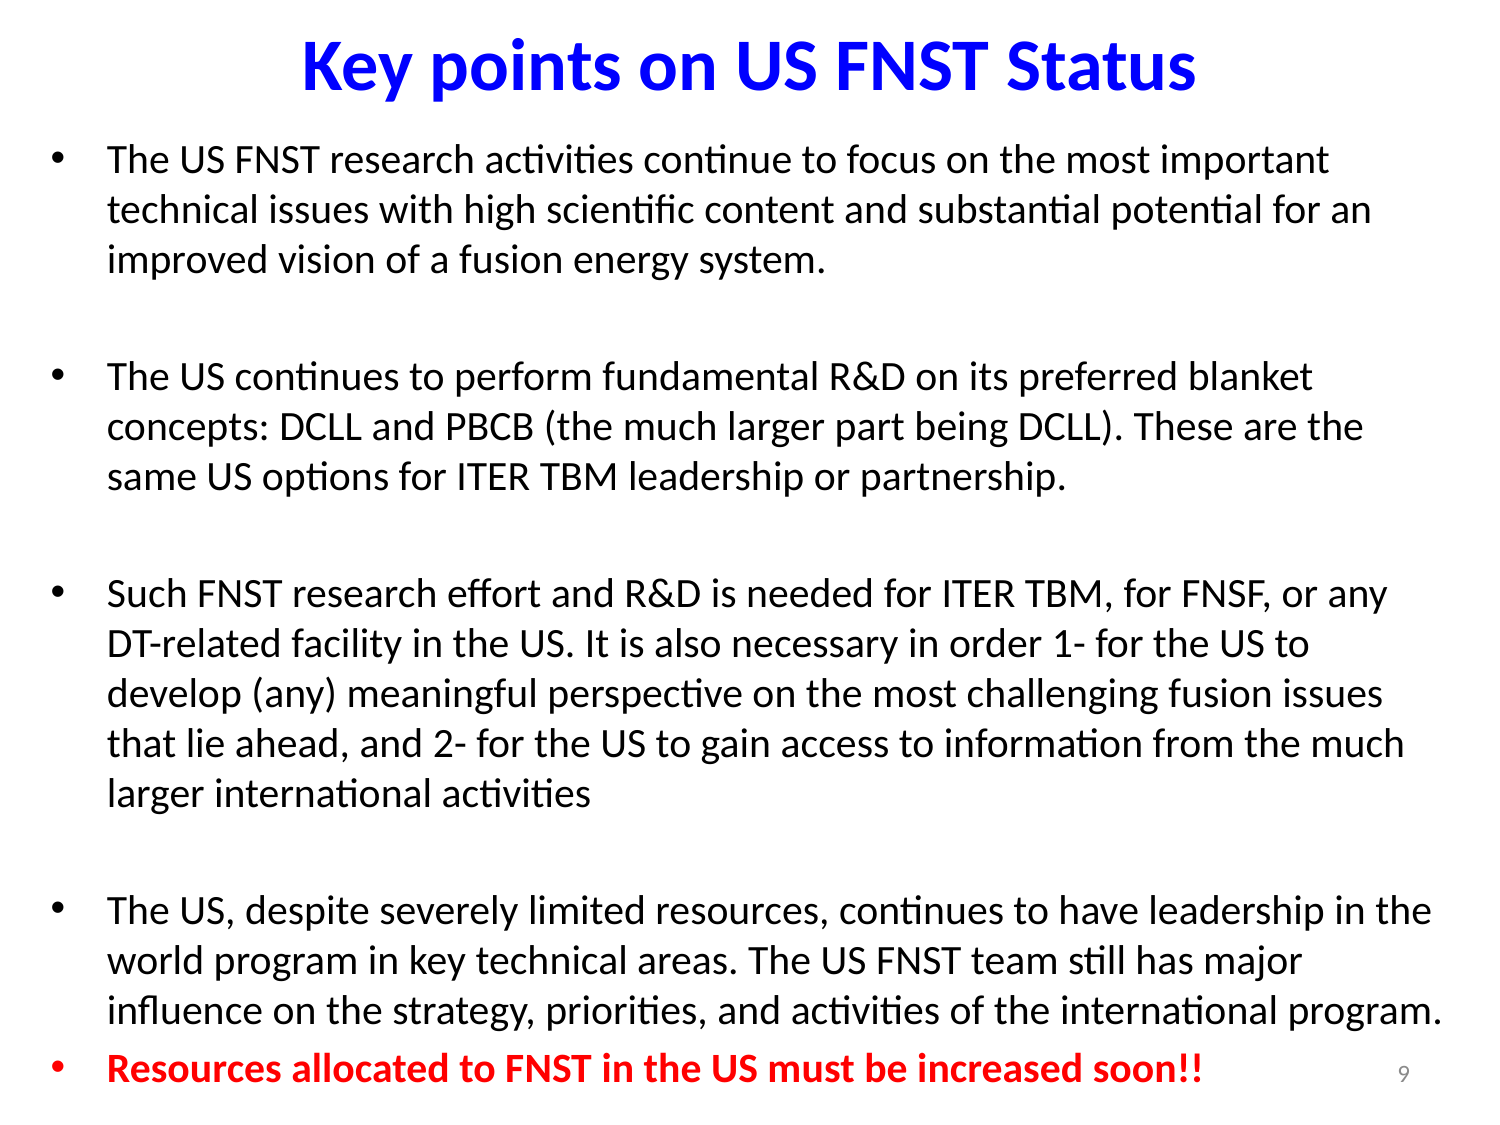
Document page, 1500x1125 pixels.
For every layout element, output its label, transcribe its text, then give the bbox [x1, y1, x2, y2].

title Key points on US FNST Status [75, 7, 1425, 113]
list The US FNST research activities continue to focus on the most important technical issues with high scientific content and substantial potential for an improved vision of a fusion energy system. The US continues to perform fundamental R&D on its preferred blanket concepts: DCLL and PBCB (the much larger part being DCLL). These are the same US options for ITER TBM leadership or partnership. Such FNST research effort and R&D is needed for ITER TBM, for FNSF, or any DT-related facility in the US. It is also necessary in order 1- for the US to develop (any) meaningful perspective on the most challenging fusion issues that lie ahead, and 2- for the US to gain access to information from the much larger international activities The US, despite severely limited resources, continues to have leadership in the world program in key technical areas. The US FNST team still has major influence on the strategy, priorities, and activities of the international program. Resources allocated to FNST in the US must be increased soon!! [35, 124, 1461, 1125]
slide_number 9 [1074, 1042, 1425, 1103]
